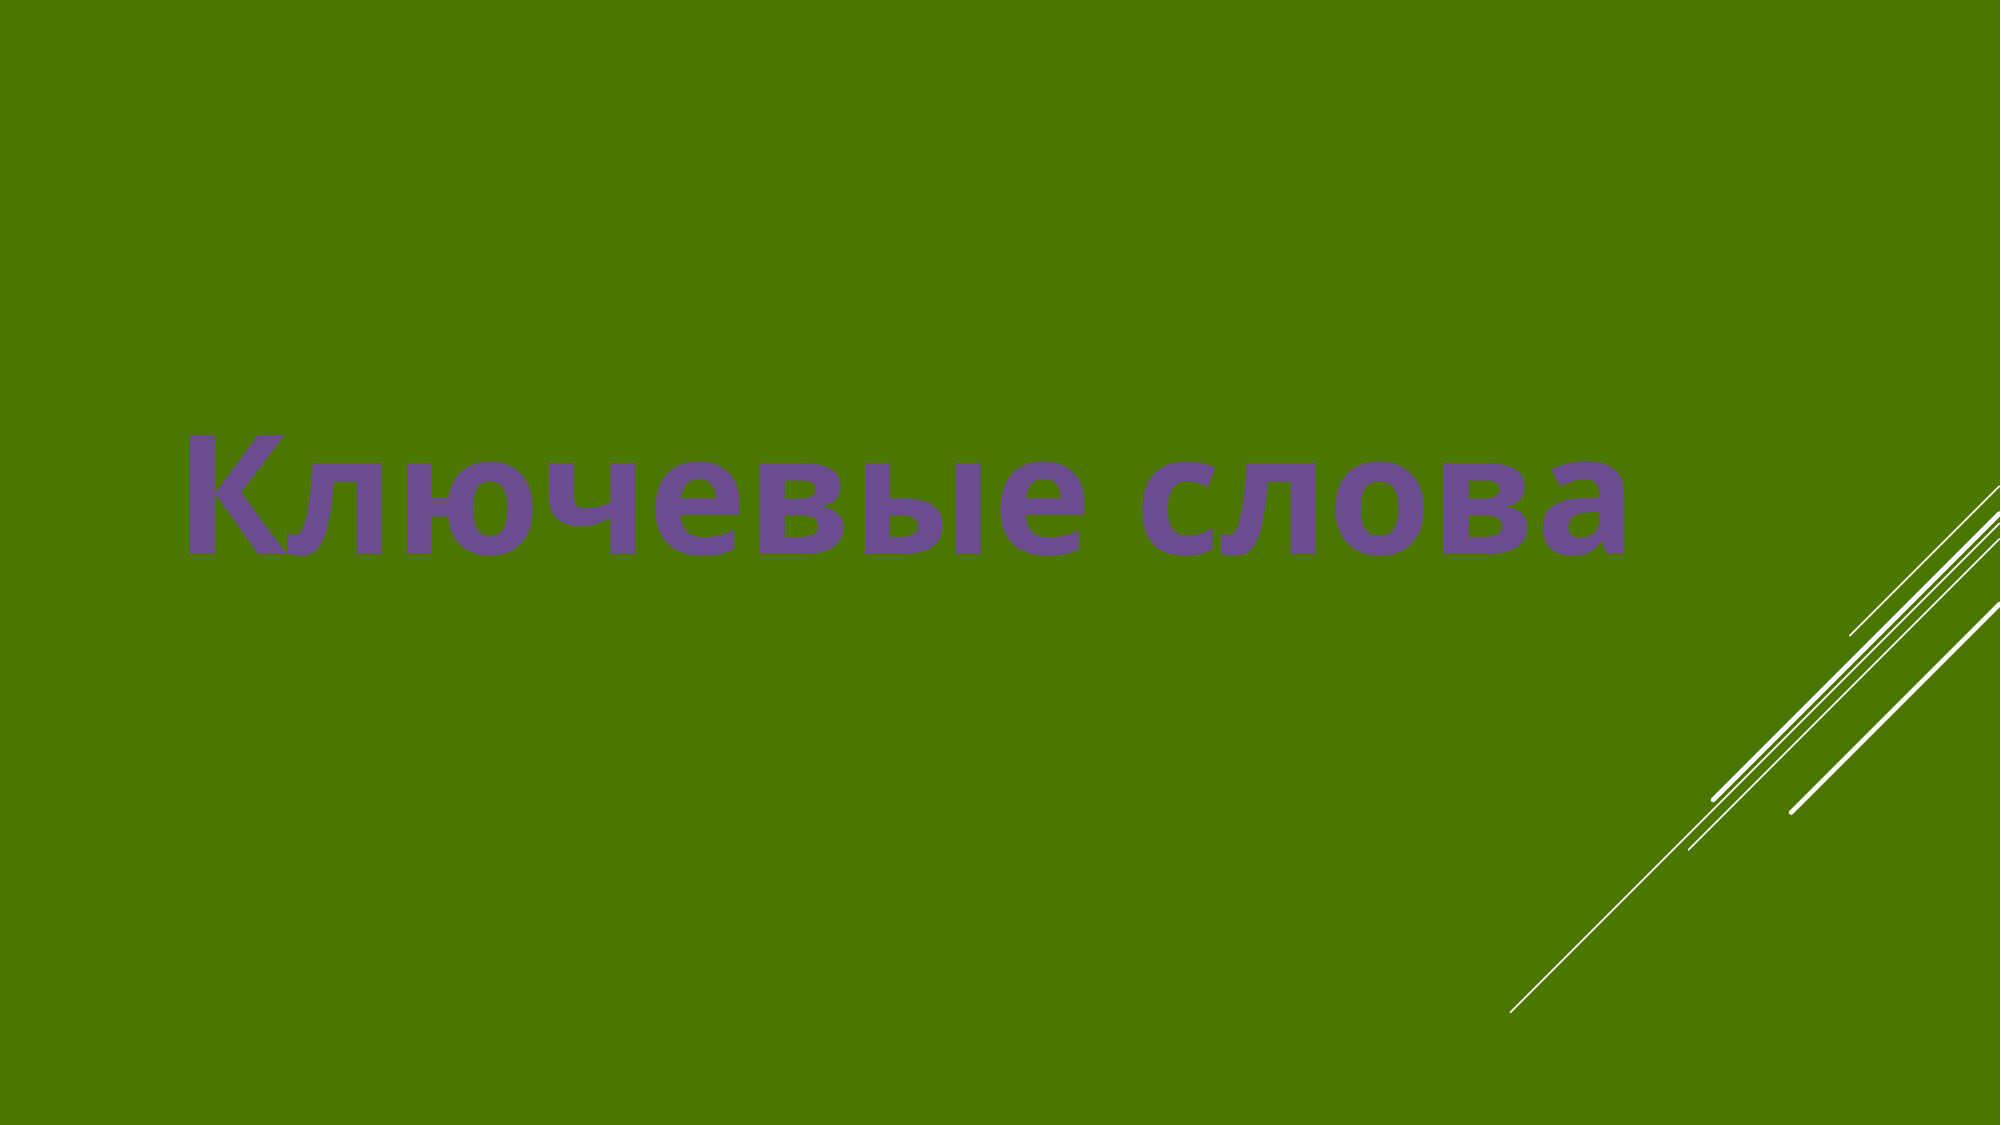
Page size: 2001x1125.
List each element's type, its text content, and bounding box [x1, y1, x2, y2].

title Ключевые слова [160, 270, 1733, 705]
